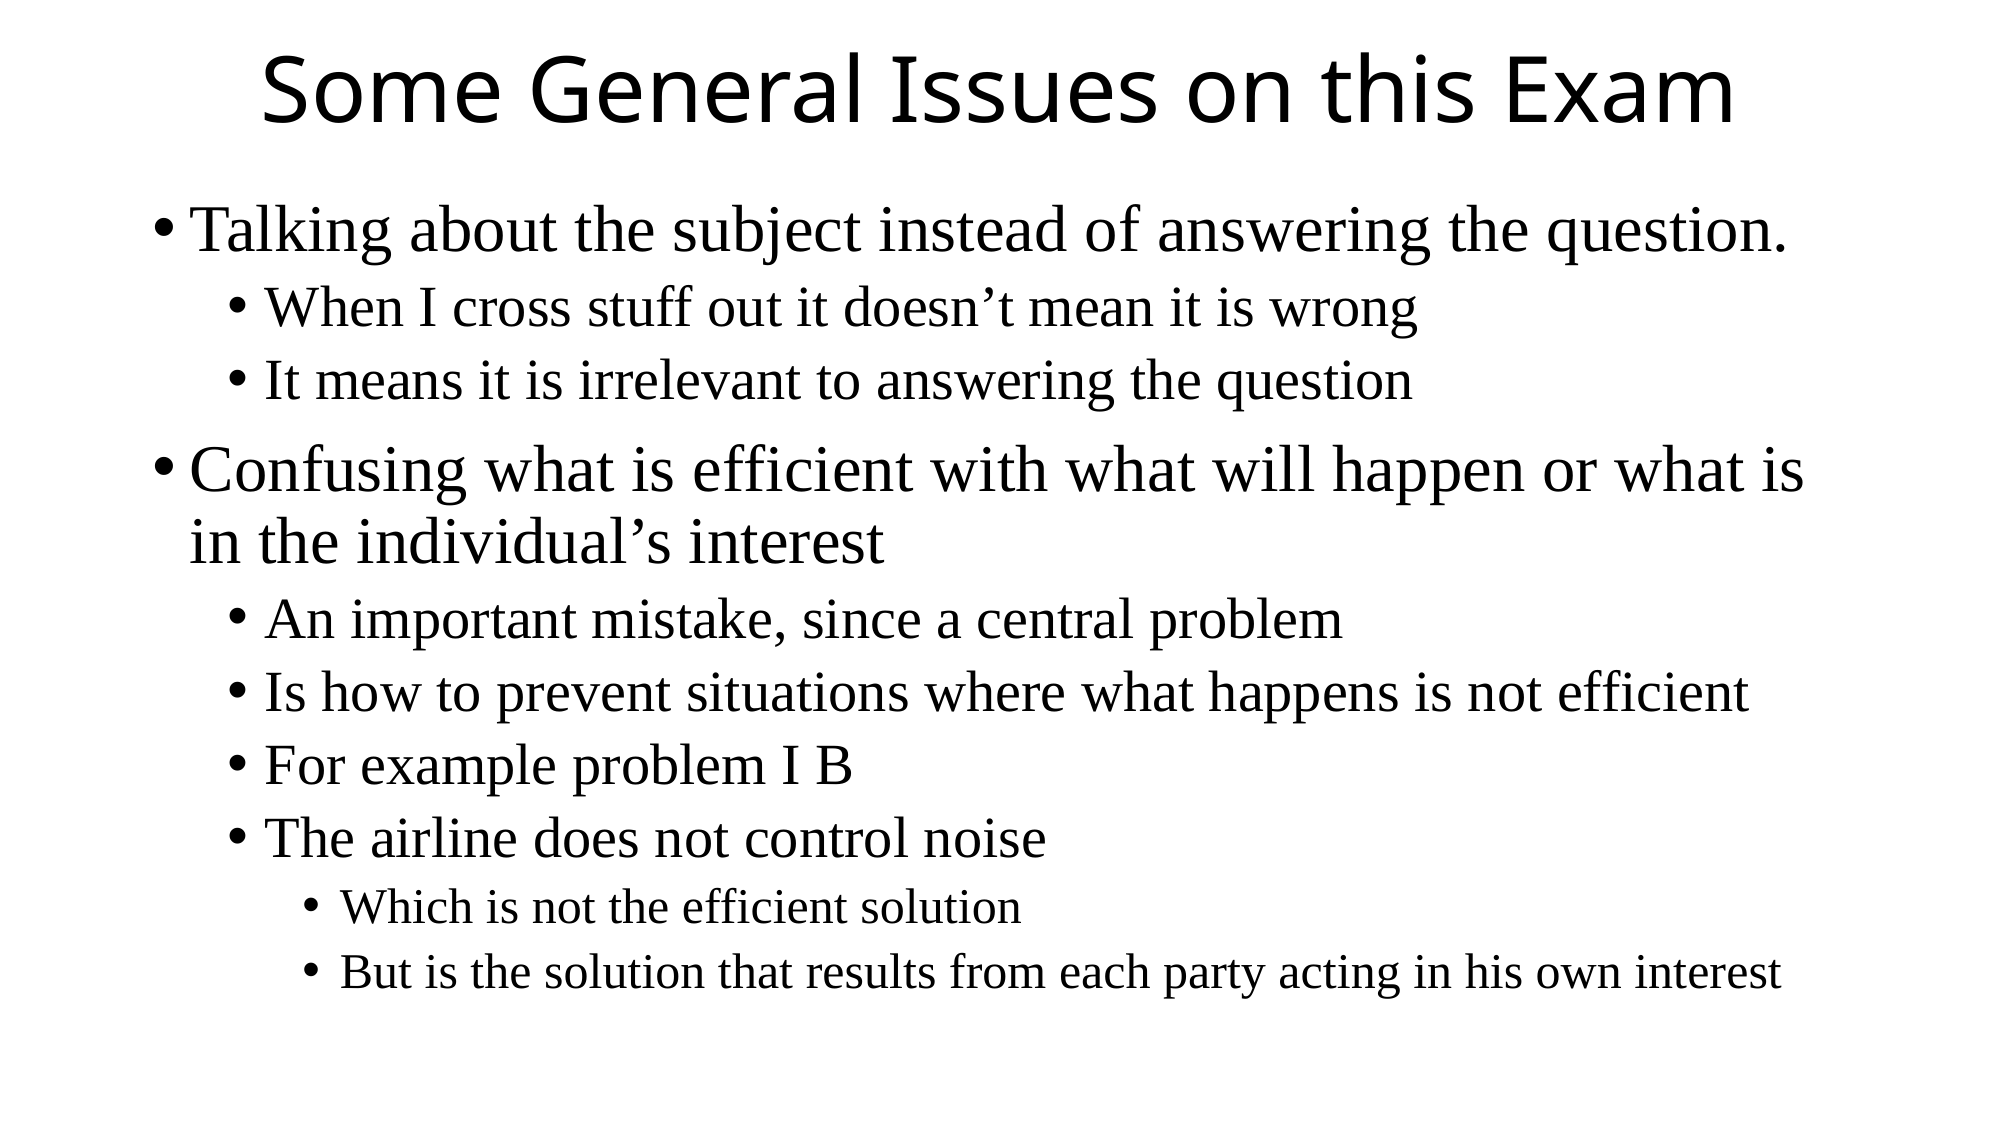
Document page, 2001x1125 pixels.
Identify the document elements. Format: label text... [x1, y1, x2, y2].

list Talking about the subject instead of answering the question. When I cross stuff out it doesn’t mean it is wrong It means it is irrelevant to answering the question Confusing what is efficient with what will happen or what is in the individual’s interest An important mistake, since a central problem Is how to prevent situations where what happens is not efficient For example problem I B The airline does not control noise Which is not the efficient solution But is the solution that results from each party acting in his own interest [137, 186, 1863, 1105]
title Some General Issues on this Exam [137, 0, 1863, 186]
